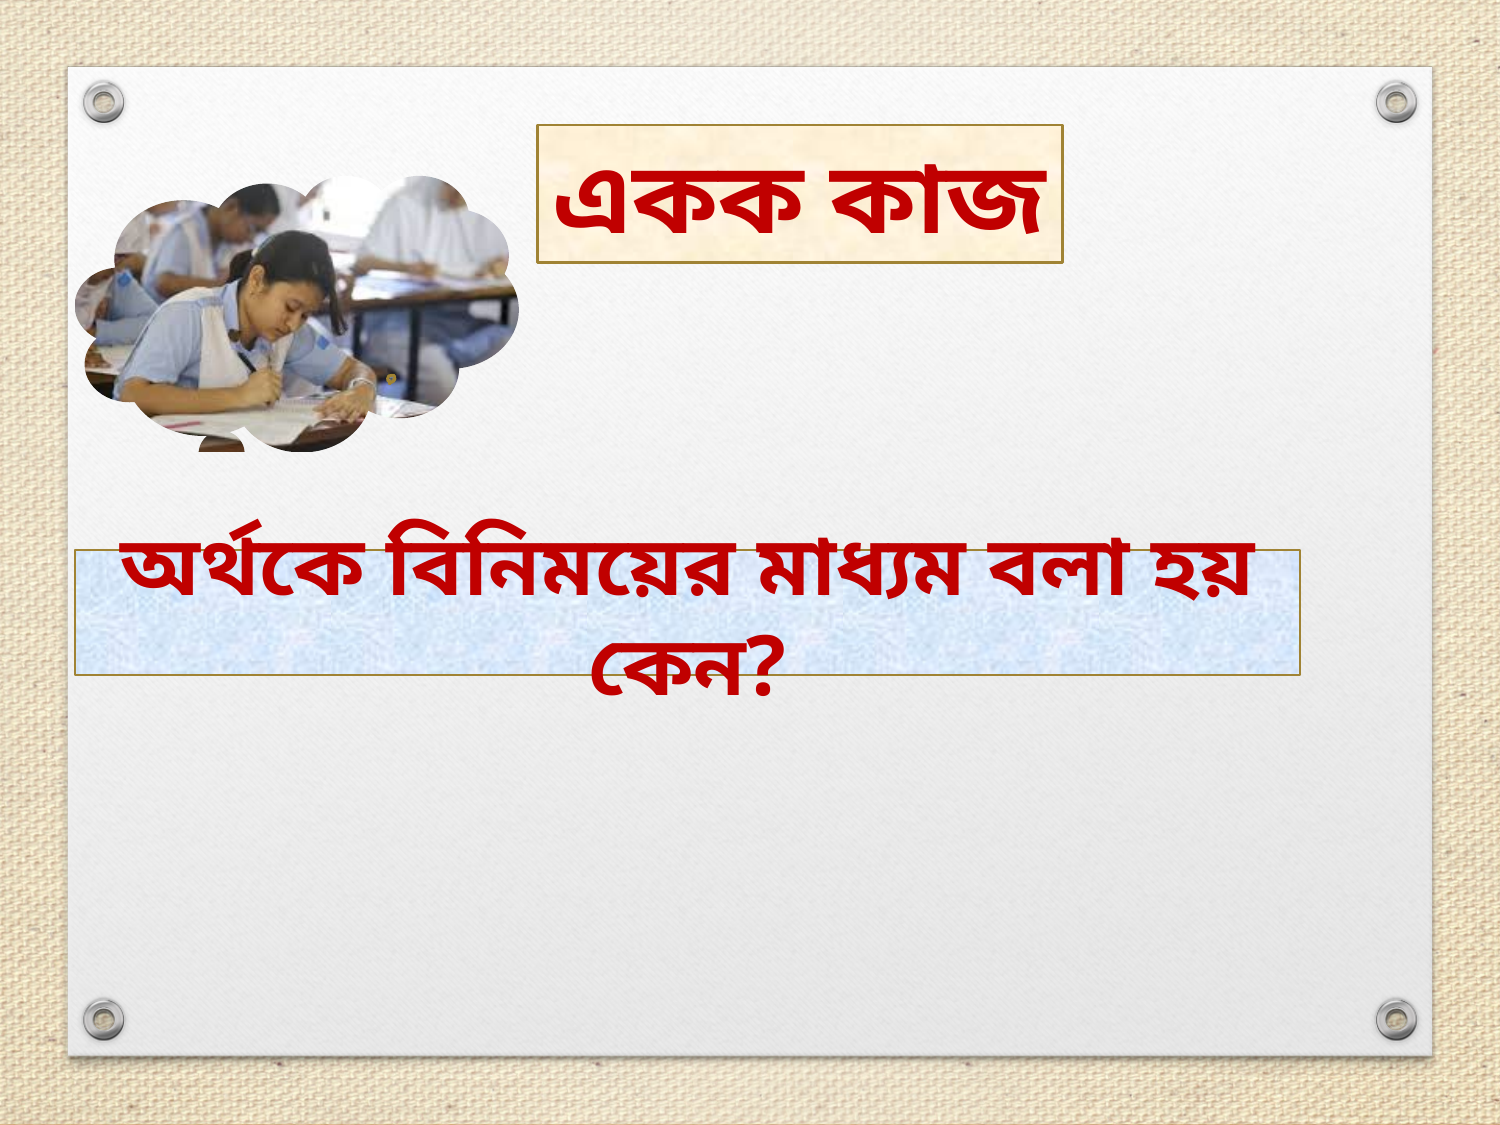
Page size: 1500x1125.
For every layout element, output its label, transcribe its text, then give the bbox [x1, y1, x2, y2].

text_box অর্থকে বিনিময়ের মাধ্যম বলা হয় কেন? [74, 549, 1301, 676]
picture [0, 0, 1500, 1125]
text_box একক কাজ [536, 124, 1064, 264]
